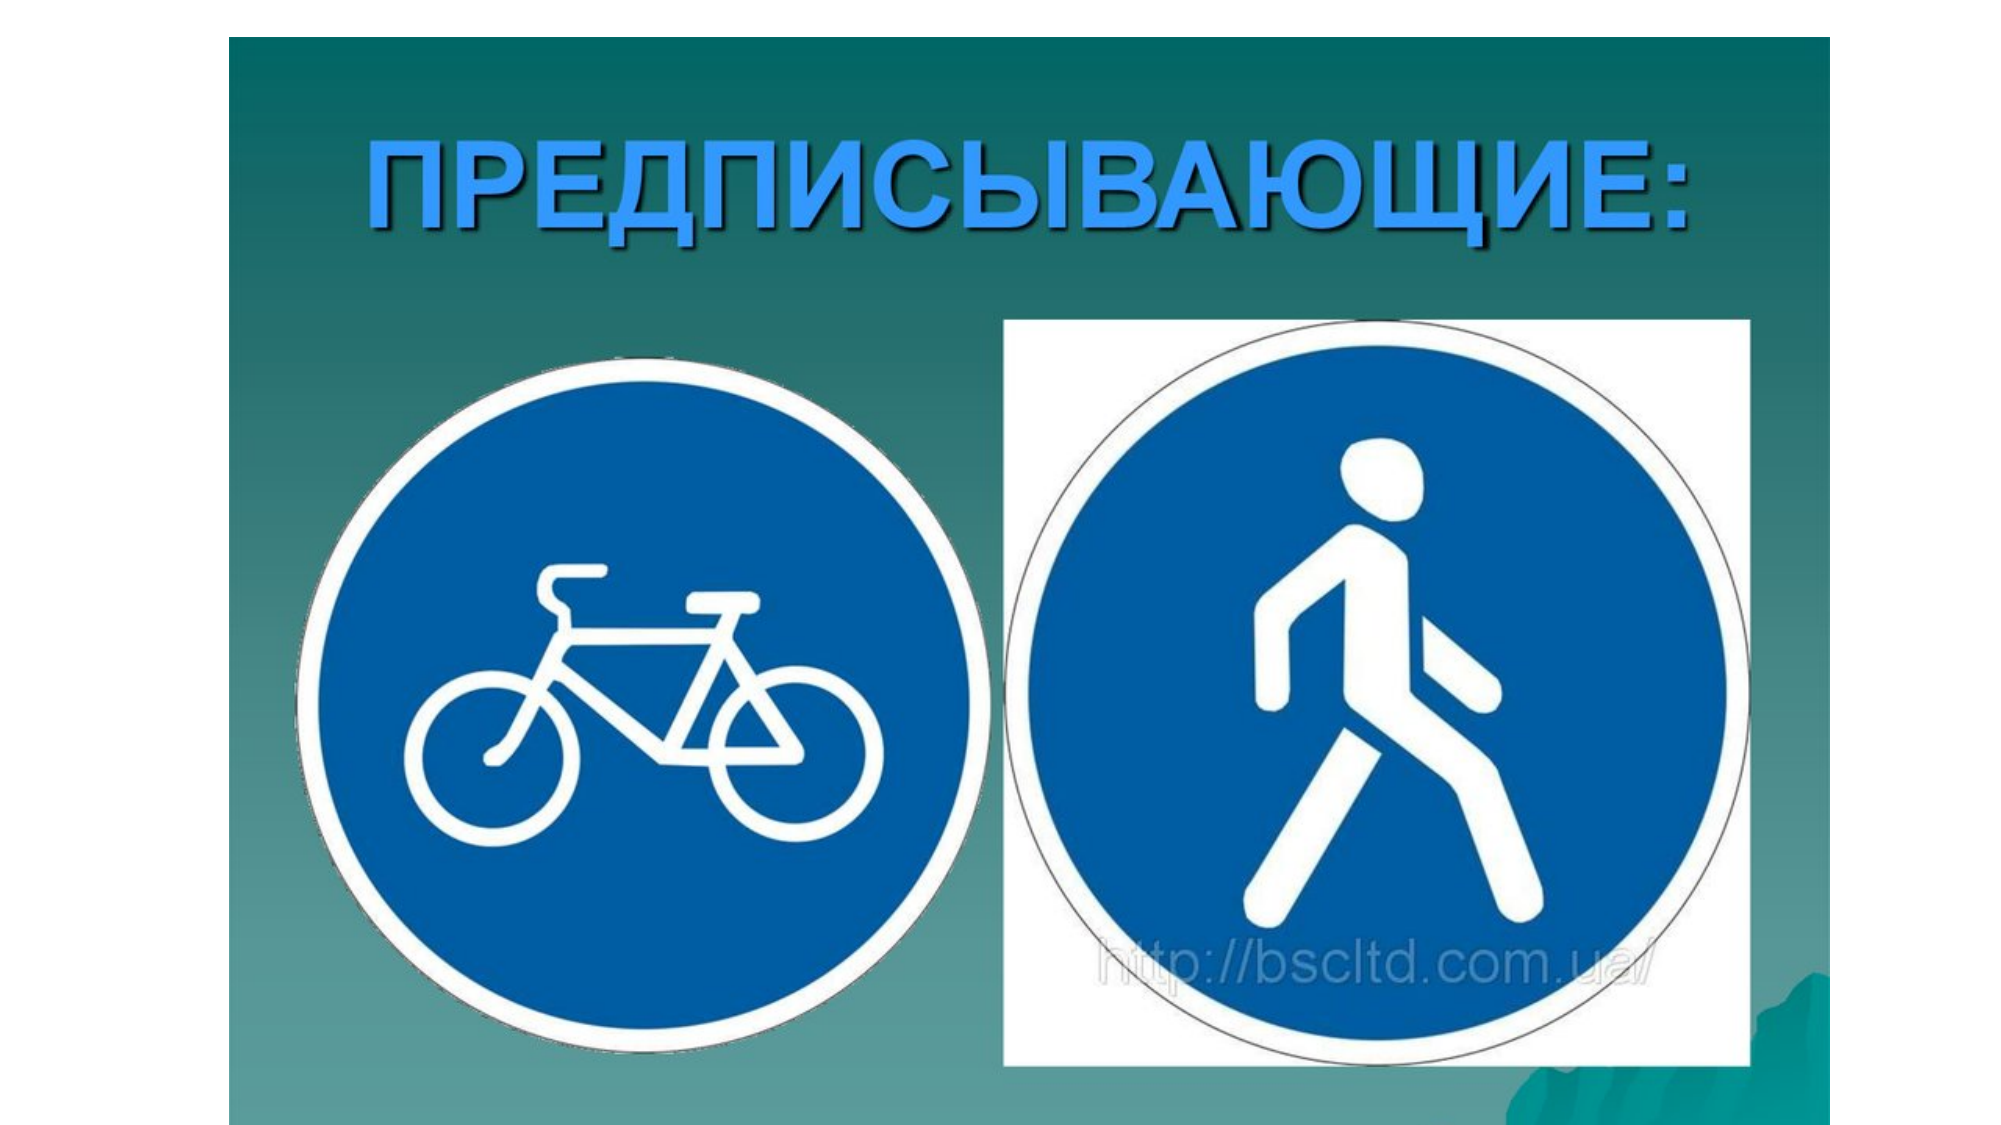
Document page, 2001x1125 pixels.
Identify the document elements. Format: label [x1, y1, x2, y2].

picture [229, 37, 1830, 1125]
